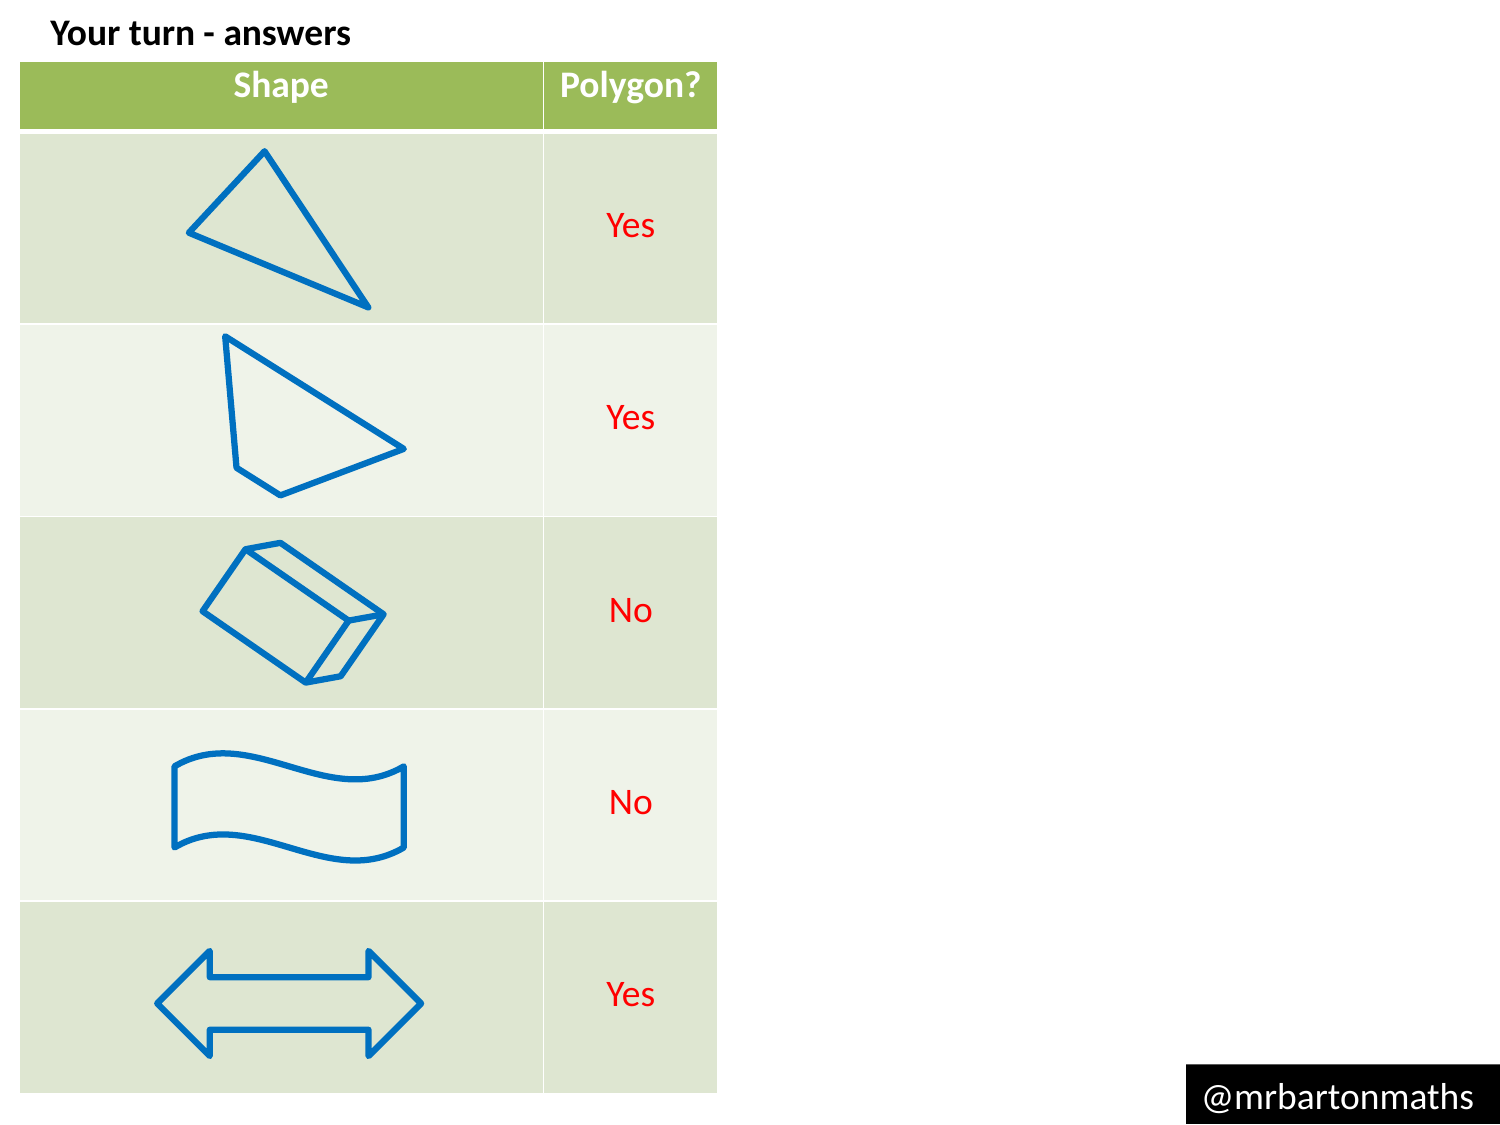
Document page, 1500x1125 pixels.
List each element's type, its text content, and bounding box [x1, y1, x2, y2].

table_cell No [544, 517, 717, 708]
text_box @mrbartonmaths [1186, 1064, 1500, 1124]
table_cell [20, 517, 543, 708]
table_cell [20, 710, 543, 900]
text_box [200, 540, 386, 685]
table_cell Yes [544, 134, 717, 323]
table_cell Yes [544, 902, 717, 1093]
table_cell [20, 134, 543, 323]
text_box [172, 751, 406, 863]
table_header Polygon? [544, 62, 717, 129]
table_cell No [544, 710, 717, 900]
text_box [223, 334, 406, 498]
table_cell Yes [544, 325, 717, 516]
text_box [155, 948, 424, 1059]
table_cell [20, 902, 543, 1093]
table_header Shape [20, 62, 543, 129]
text_box [186, 149, 371, 310]
text_box Your turn - answers [35, 0, 508, 61]
table_cell [20, 325, 543, 516]
